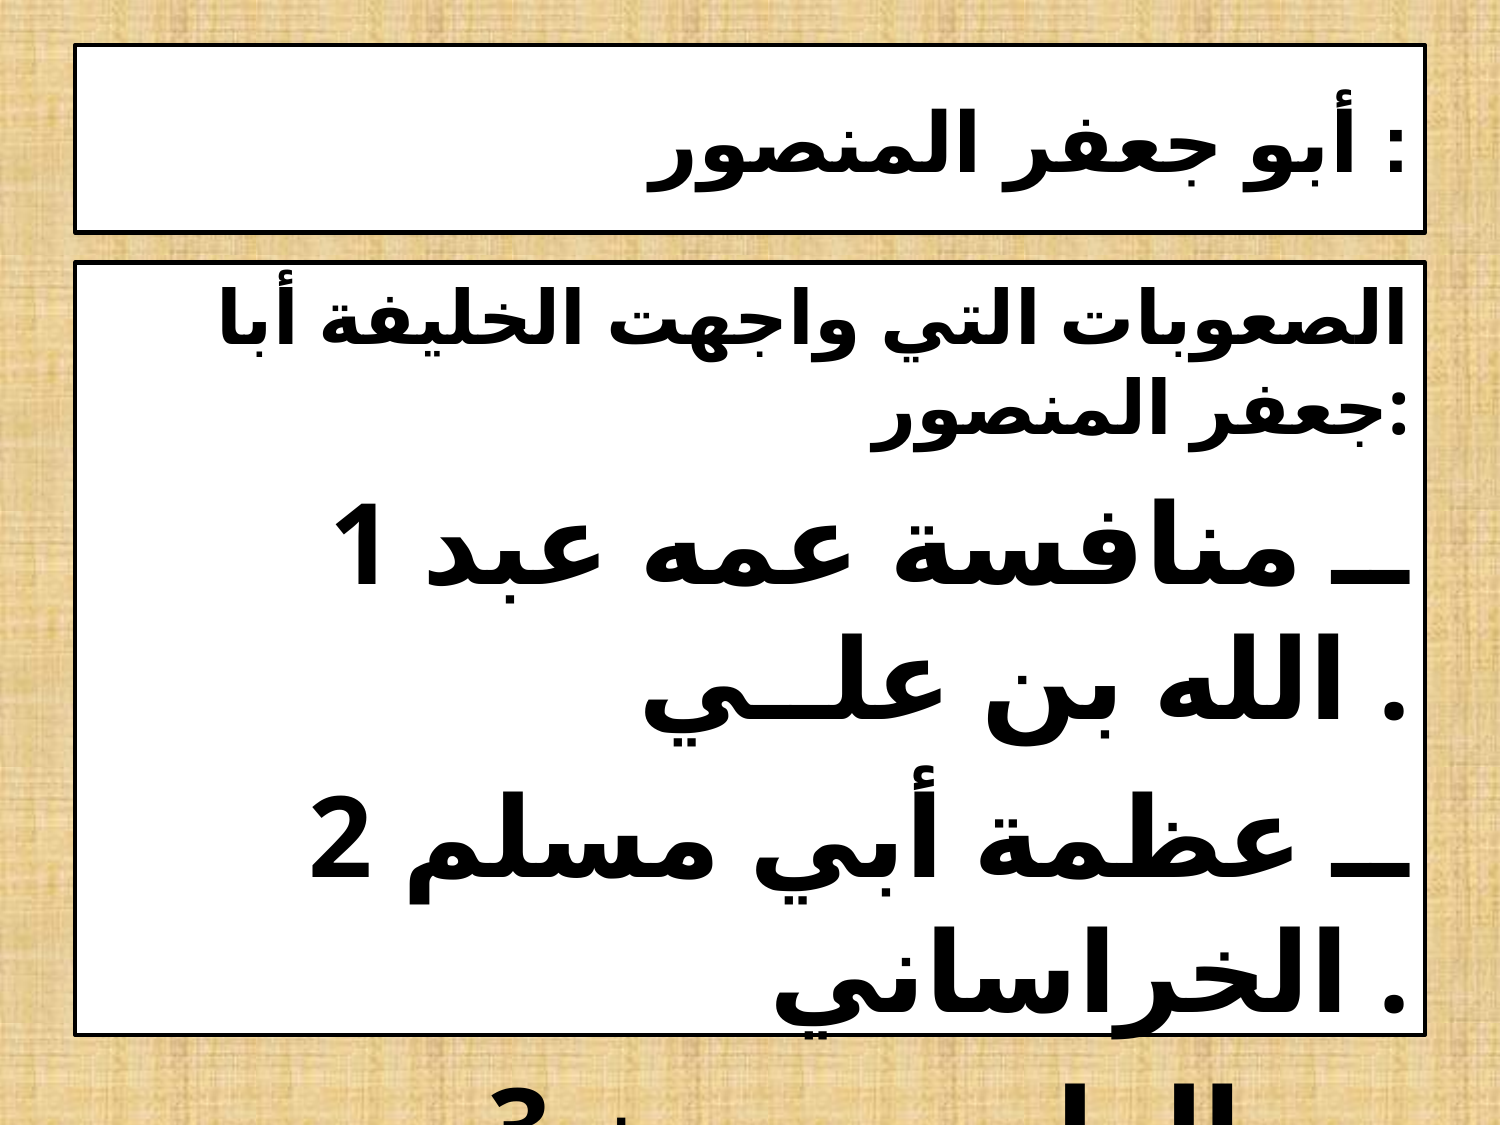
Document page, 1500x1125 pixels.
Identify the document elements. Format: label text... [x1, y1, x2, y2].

list الصعوبات التي واجهت الخليفة أبا جعفر المنصور: 1 ــ منافسة عمه عبد الله بن علــي . 2 ــ عظمة أبي مسلم الخراساني . 3 ــ العلـــويــون . [73, 260, 1427, 1037]
title أبو جعفر المنصور : [73, 43, 1427, 235]
picture [0, 0, 1500, 1125]
